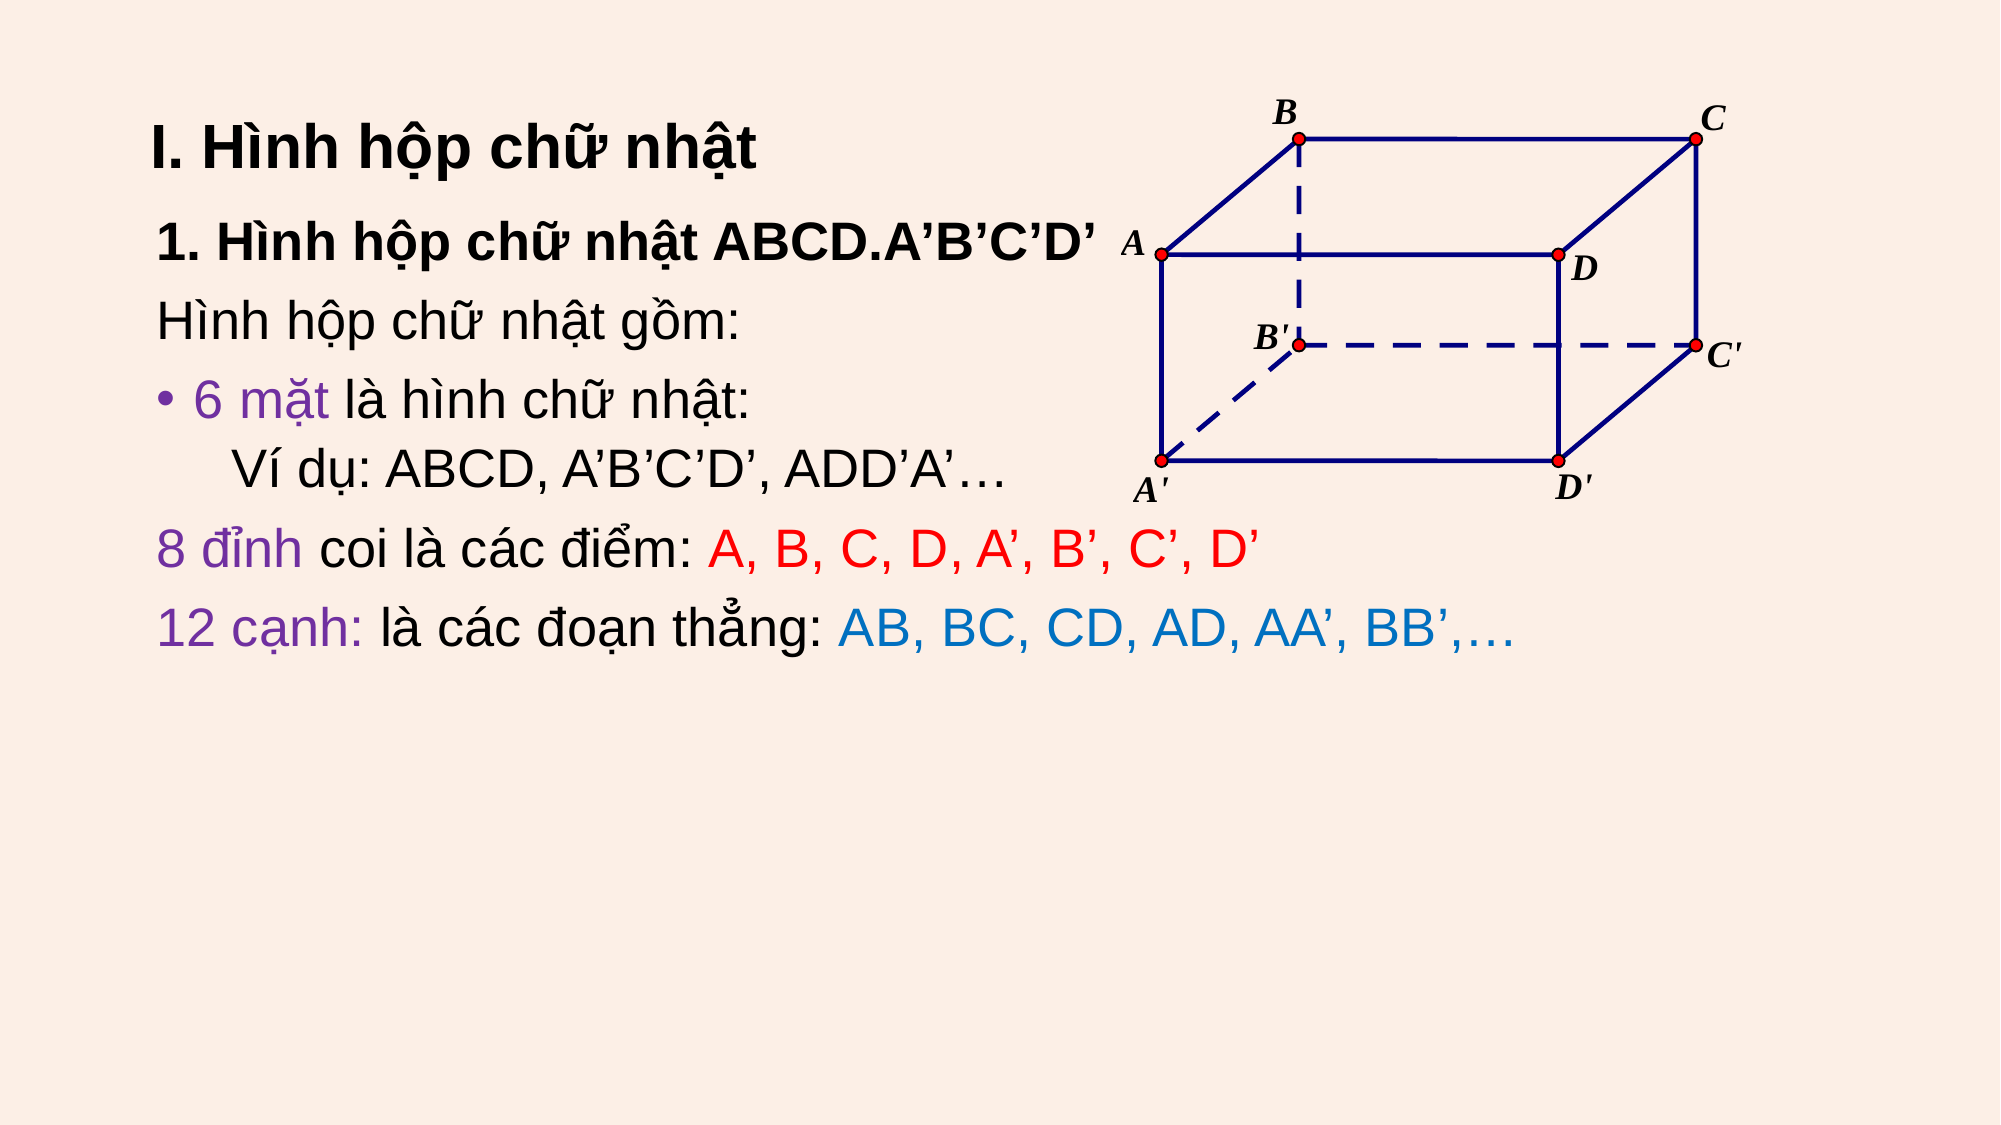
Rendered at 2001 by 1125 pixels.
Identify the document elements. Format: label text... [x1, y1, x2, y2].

title I. Hình hộp chữ nhật [135, 45, 938, 227]
picture [1105, 74, 1764, 529]
list 1. Hình hộp chữ nhật ABCD.A’B’C’D’ Hình hộp chữ nhật gồm: 6 mặt là hình chữ nhật: Ví dụ: ABCD, A’B’C’D’, ADD’A’… 8 đỉnh coi là các điểm: A, B, C, D, A’, B’, C’, D’ 12 cạnh: là các đoạn thẳng: AB, BC, CD, AD, AA’, BB’,… [141, 205, 1867, 920]
